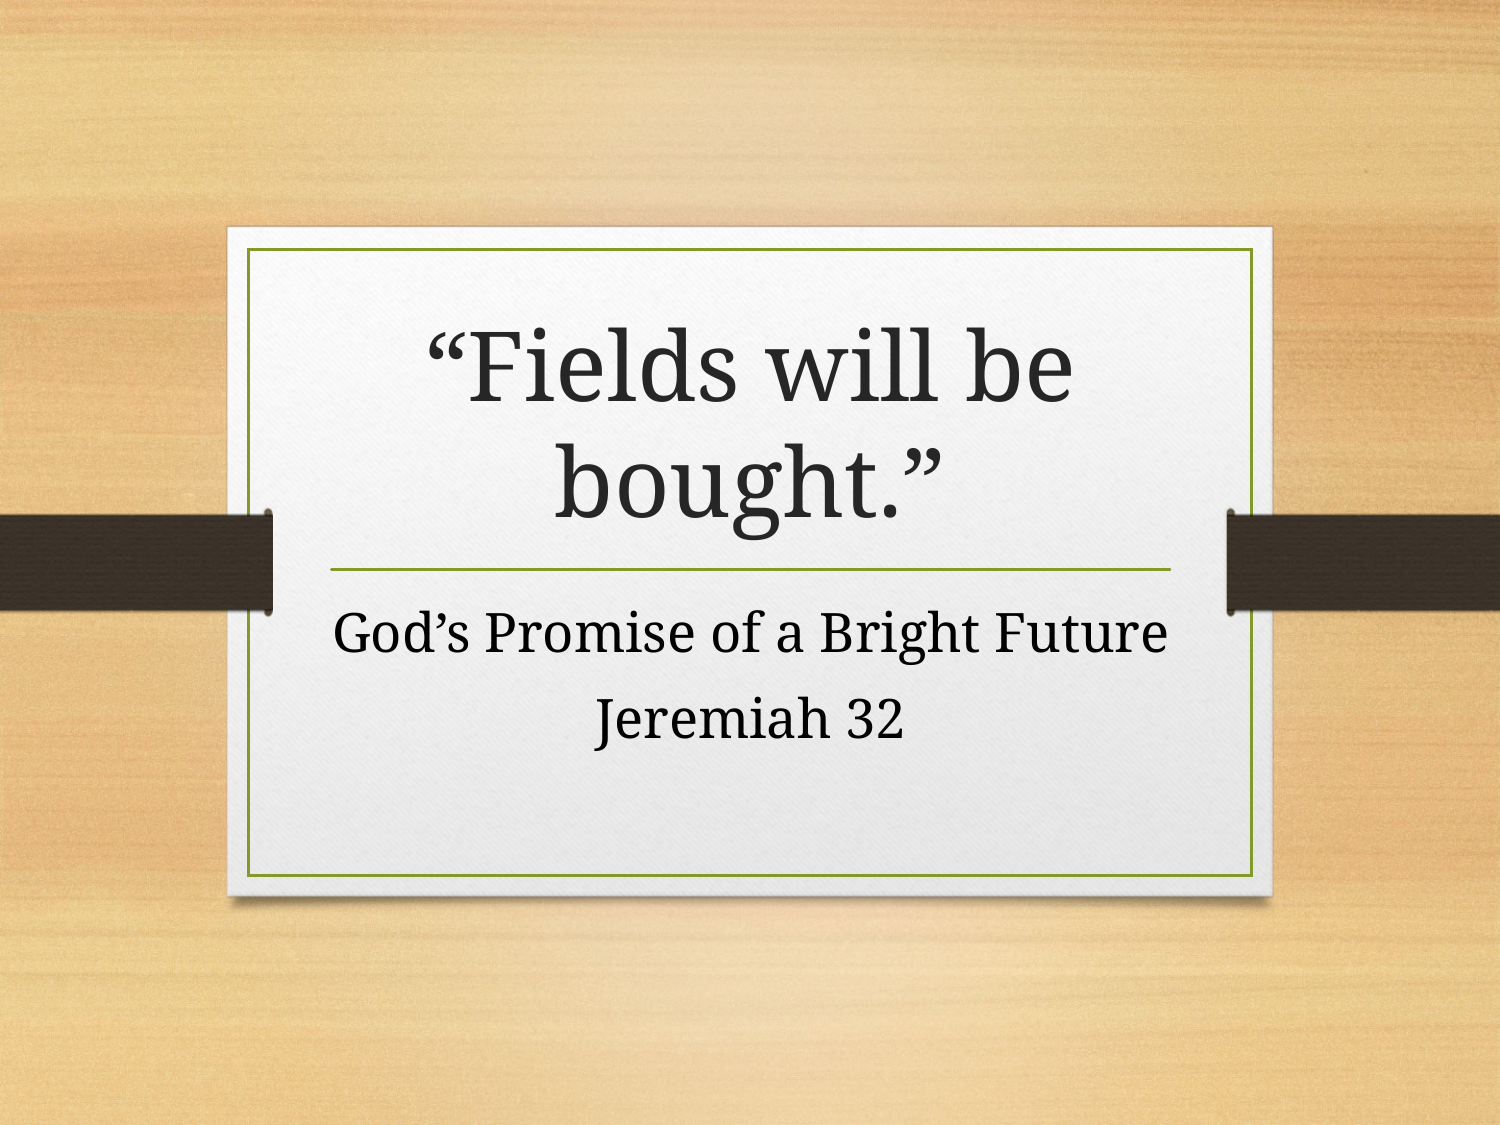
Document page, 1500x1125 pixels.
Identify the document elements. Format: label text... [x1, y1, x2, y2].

subtitle God’s Promise of a Bright Future Jeremiah 32 [315, 590, 1187, 817]
title “Fields will be bought.” [256, 295, 1245, 544]
picture [0, 0, 1500, 1125]
